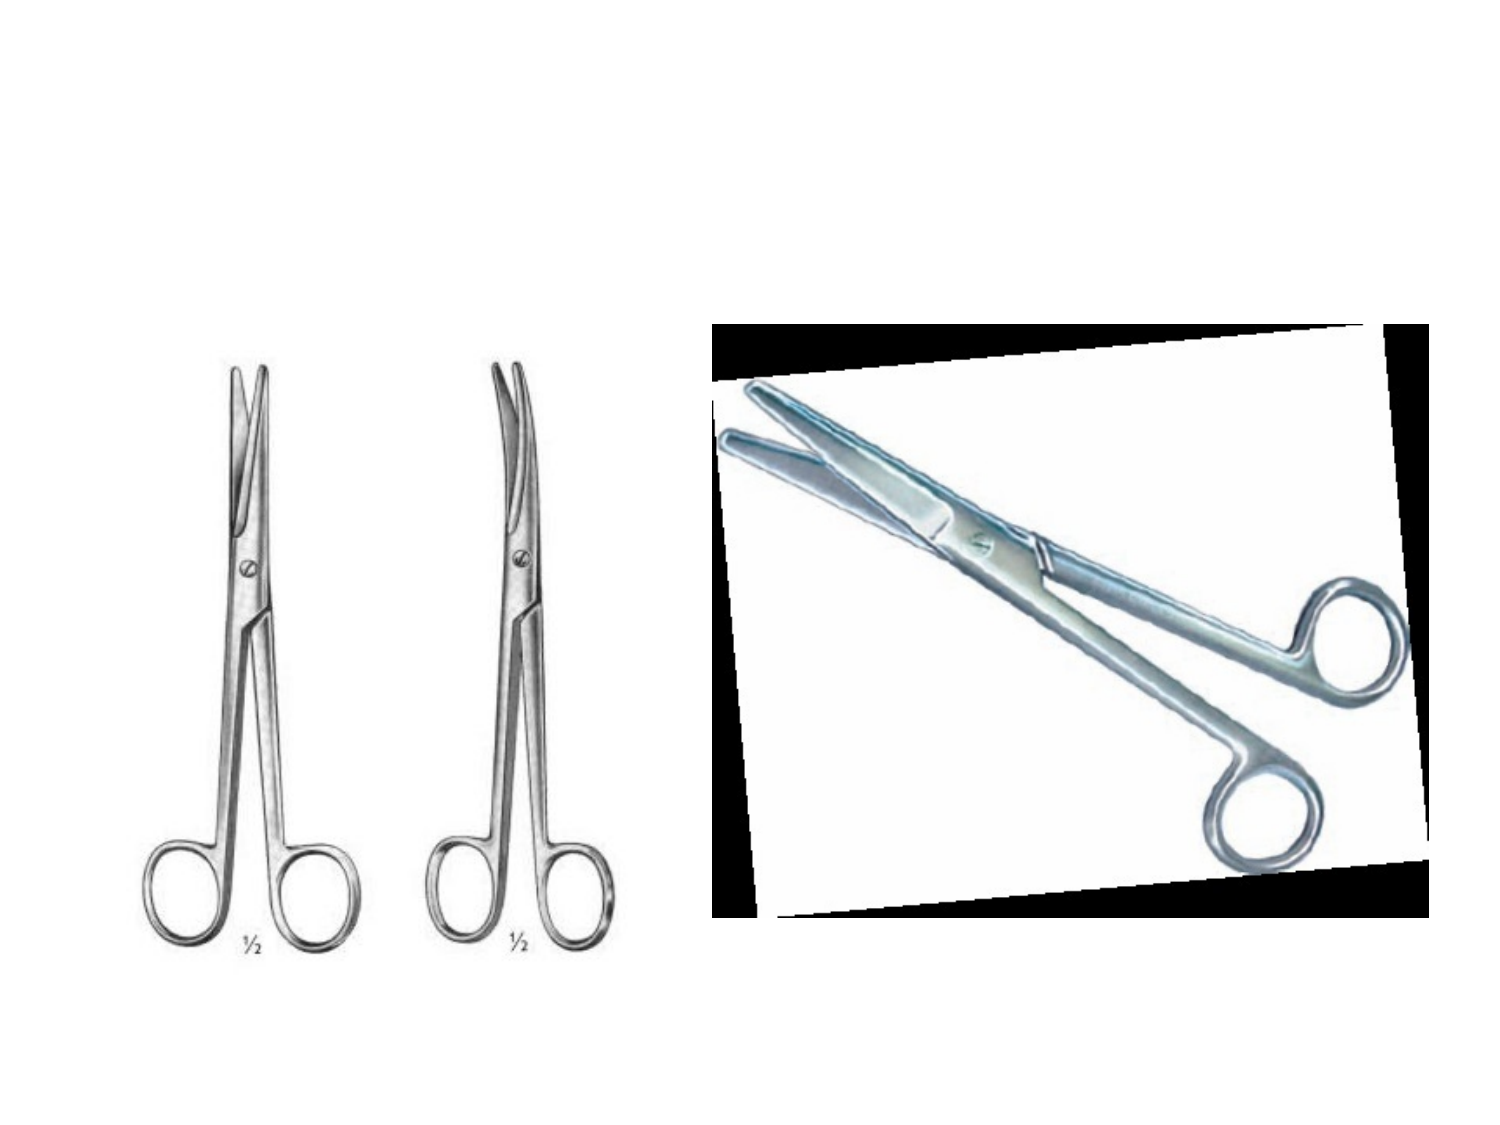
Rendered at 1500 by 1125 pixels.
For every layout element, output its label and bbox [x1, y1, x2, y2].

picture [712, 324, 1429, 918]
picture [99, 337, 629, 976]
